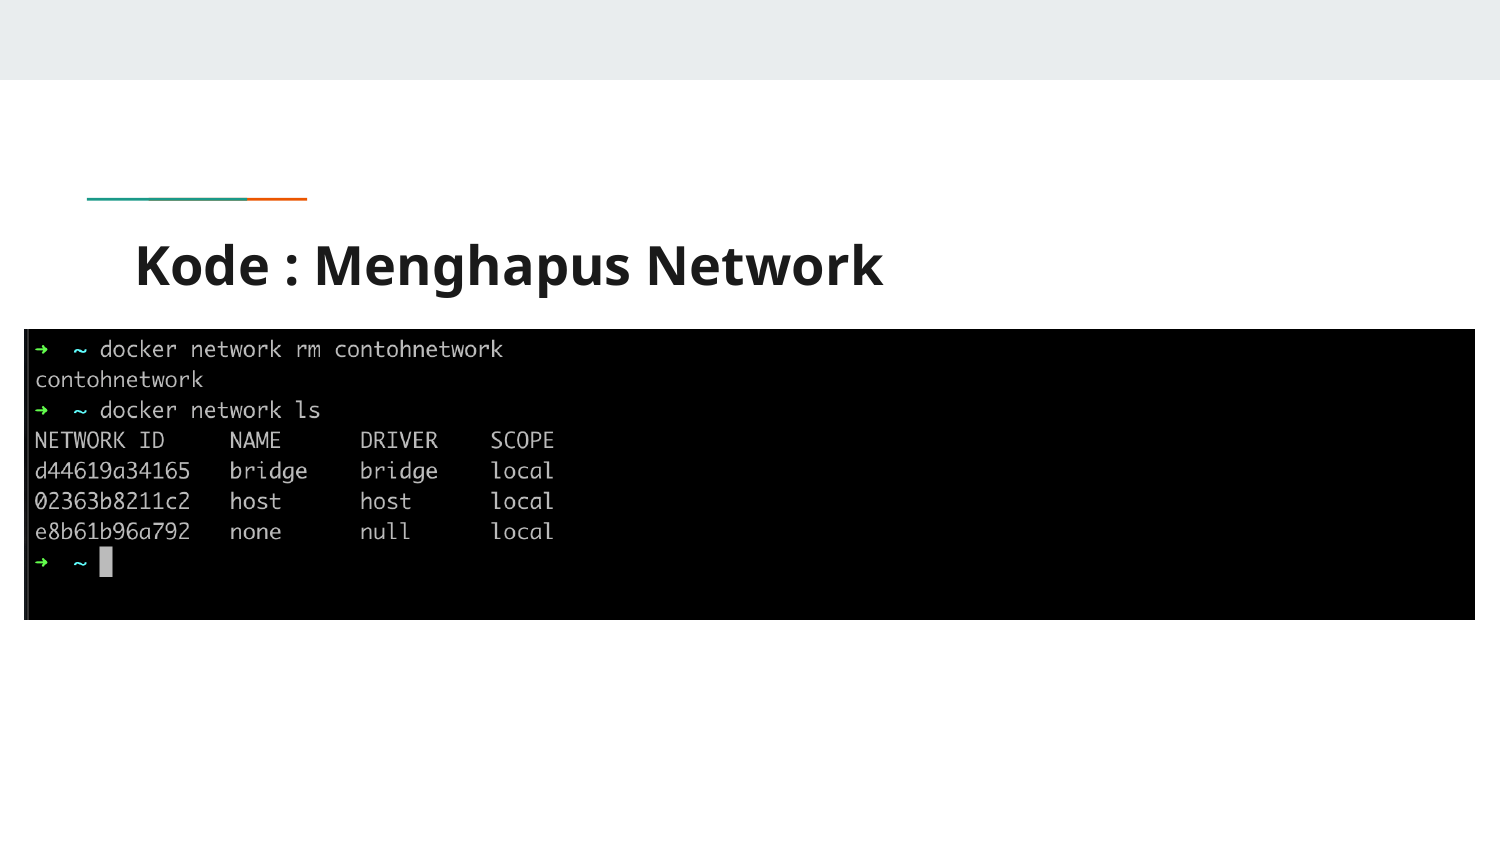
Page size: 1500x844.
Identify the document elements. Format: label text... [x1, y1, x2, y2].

picture [24, 328, 1476, 620]
title Kode : Menghapus Network [119, 216, 1381, 305]
